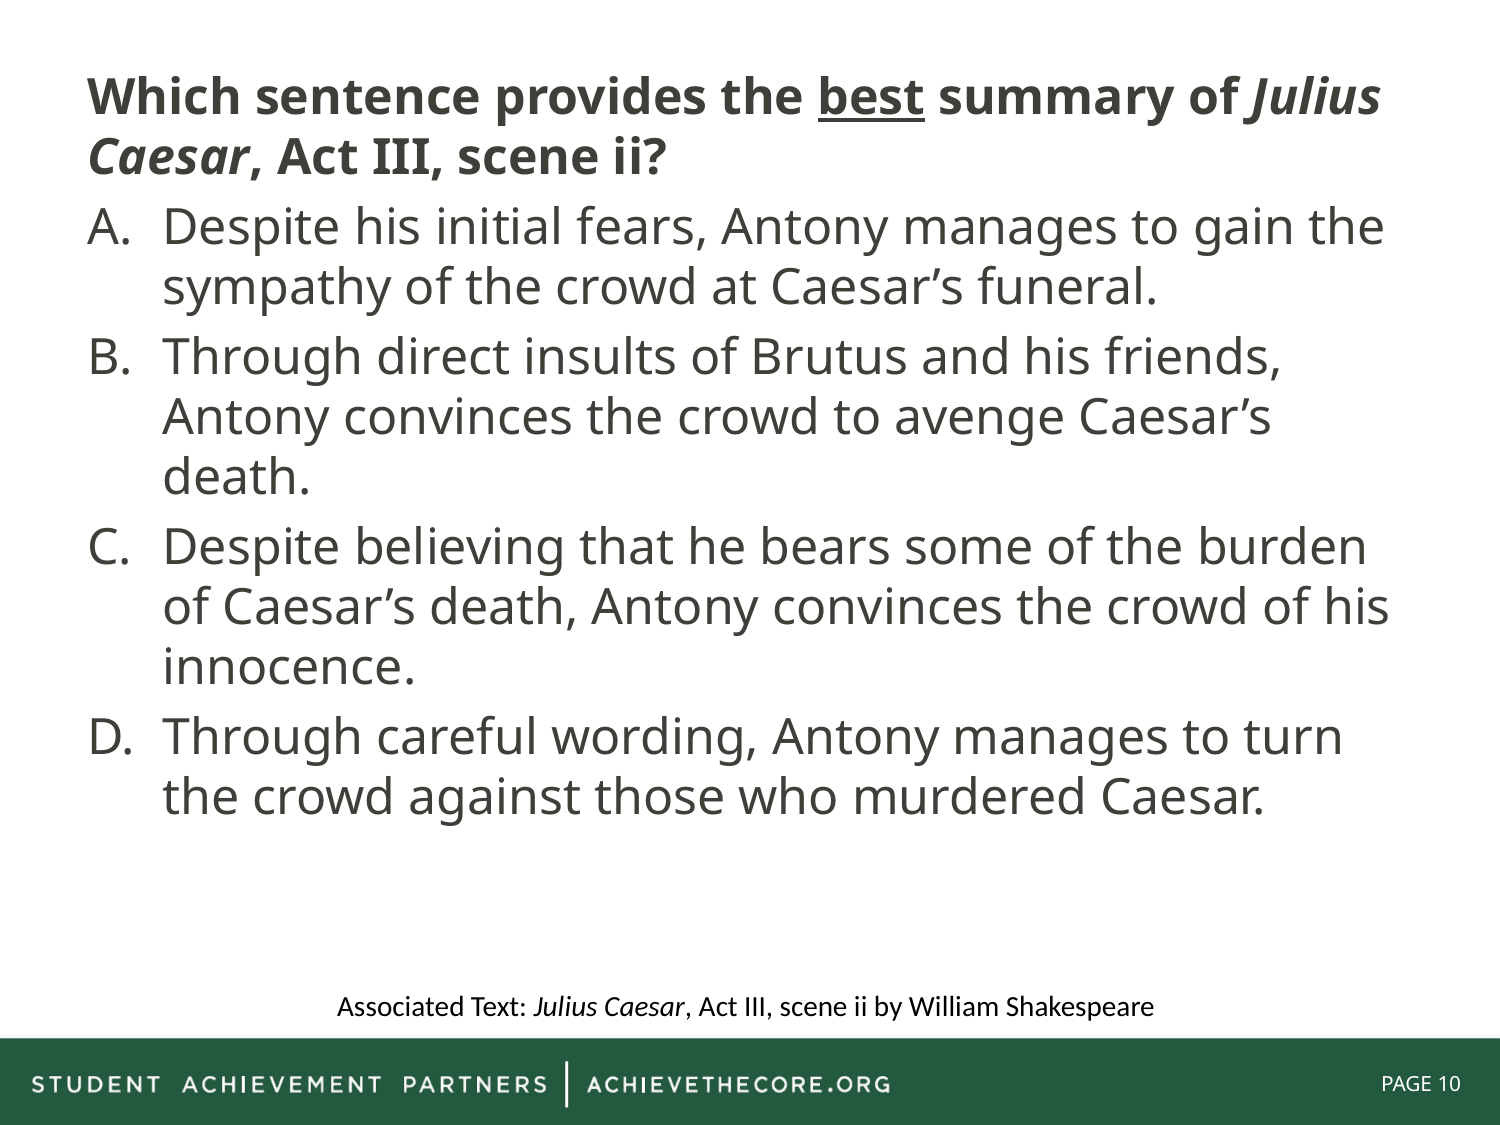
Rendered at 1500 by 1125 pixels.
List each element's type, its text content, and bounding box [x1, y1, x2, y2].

text_box Associated Text: Julius Caesar, Act III, scene ii by William Shakespeare [72, 980, 1420, 1030]
list Which sentence provides the best summary of Julius Caesar, Act III, scene ii? Despite his initial fears, Antony manages to gain the sympathy of the crowd at Caesar’s funeral. Through direct insults of Brutus and his friends, Antony convinces the crowd to avenge Caesar’s death. Despite believing that he bears some of the burden of Caesar’s death, Antony convinces the crowd of his innocence. Through careful wording, Antony manages to turn the crowd against those who murdered Caesar. [72, 57, 1420, 942]
